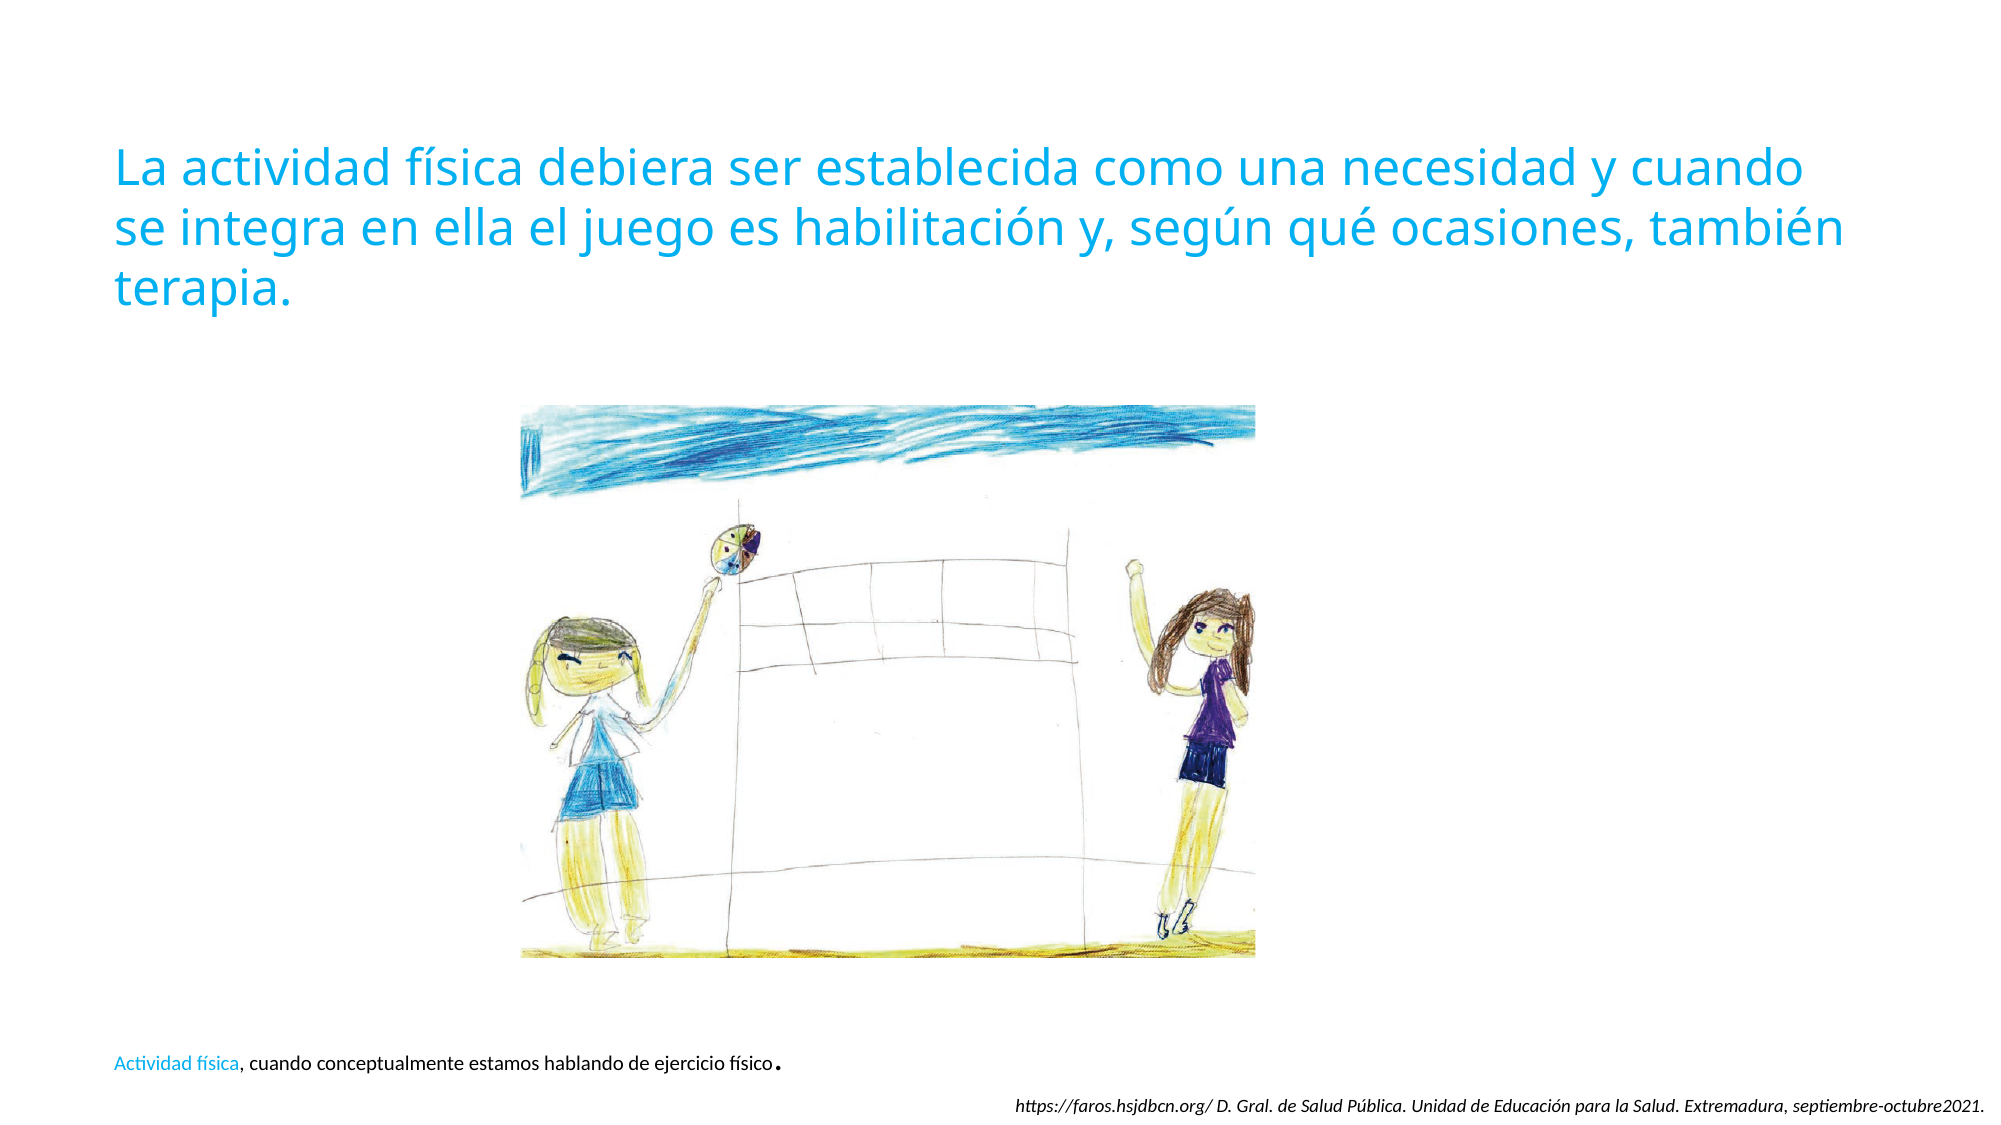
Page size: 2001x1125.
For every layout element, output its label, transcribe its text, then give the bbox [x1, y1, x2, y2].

text_box La actividad física debiera ser establecida como una necesidad y cuando se integra en ella el juego es habilitación y, según qué ocasiones, también terapia. [99, 128, 1882, 383]
picture [519, 405, 1256, 958]
text_box Actividad física, cuando conceptualmente estamos hablando de ejercicio físico. [99, 1025, 856, 1086]
text_box https://faros.hsjdbcn.org/ D. Gral. de Salud Pública. Unidad de Educación para la Salud. Extremadura, septiembre-octubre2021. [780, 1085, 2000, 1124]
